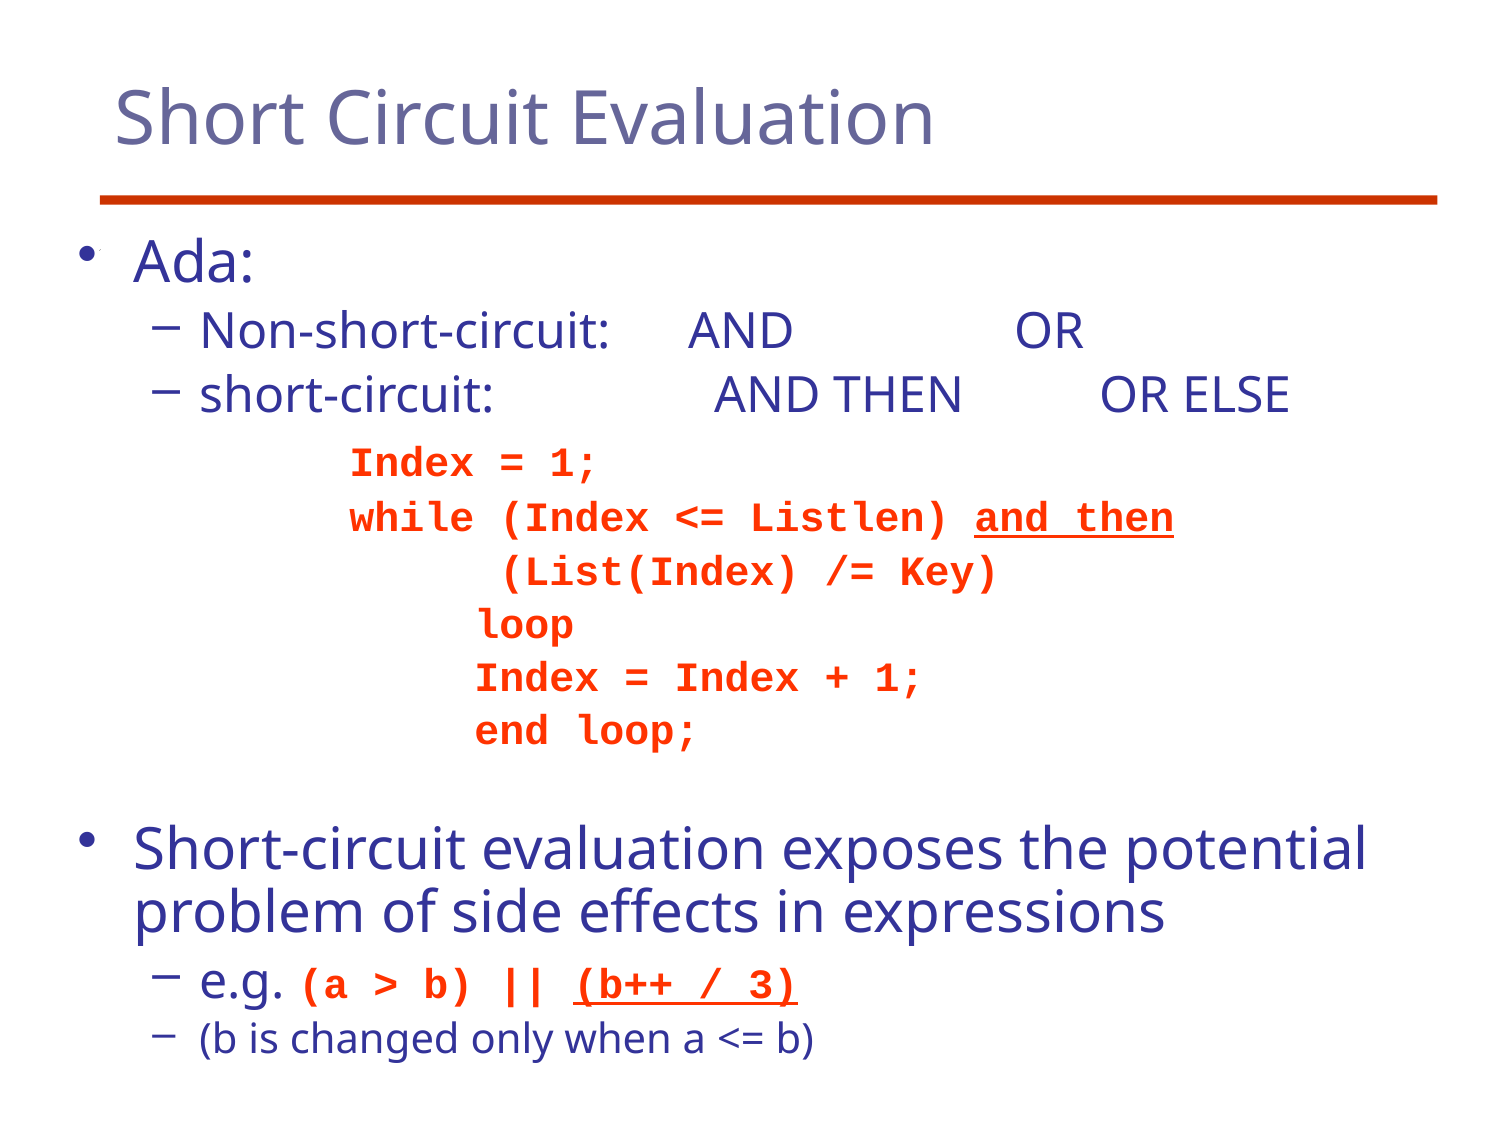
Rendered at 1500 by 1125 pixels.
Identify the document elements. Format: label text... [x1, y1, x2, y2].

list Ada: Non-short-circuit: AND OR short-circuit: AND THEN OR ELSE Index = 1; while (Index <= Listlen) and then (List(Index) /= Key) loop Index = Index + 1; end loop; Short-circuit evaluation exposes the potential problem of side effects in expressions e.g. (a > b) || (b++ / 3) (b is changed only when a <= b) [62, 224, 1463, 1075]
title Short Circuit Evaluation [99, 62, 1438, 224]
